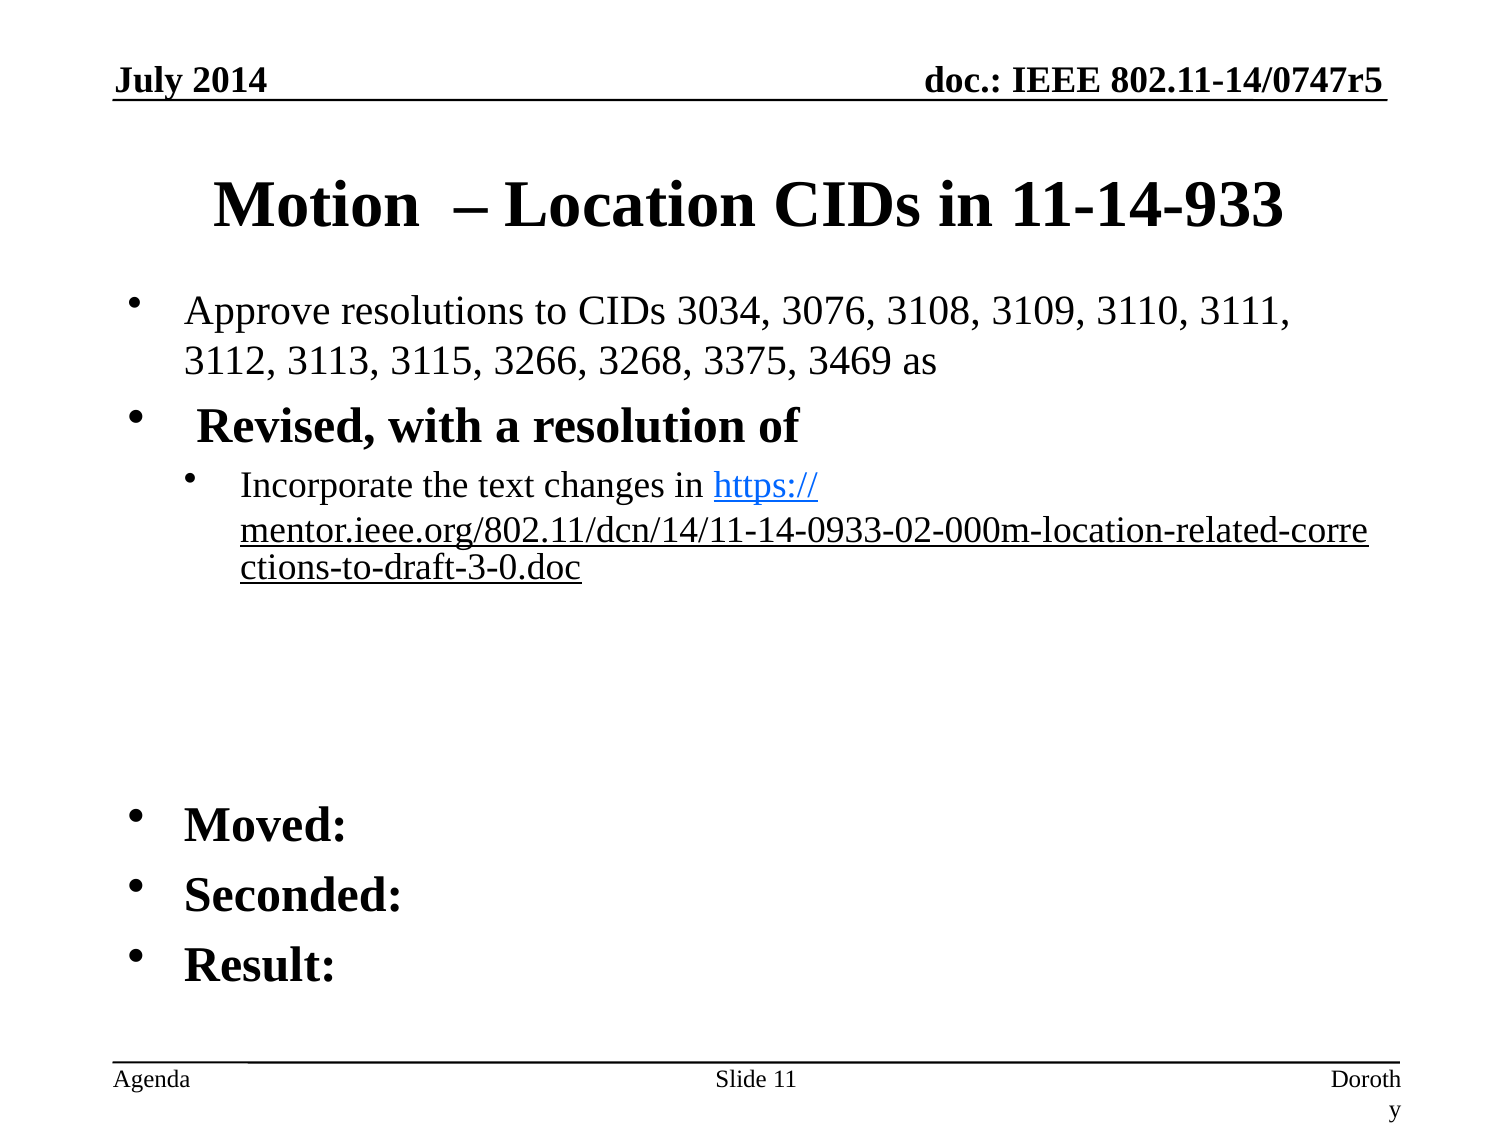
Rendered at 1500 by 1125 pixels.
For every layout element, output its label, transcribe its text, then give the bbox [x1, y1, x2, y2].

title Motion – Location CIDs in 11-14-933 [112, 112, 1388, 275]
list Approve resolutions to CIDs 3034, 3076, 3108, 3109, 3110, 3111, 3112, 3113, 3115, 3266, 3268, 3375, 3469 as Revised, with a resolution of Incorporate the text changes in https://mentor.ieee.org/802.11/dcn/14/11-14-0933-02-000m-location-related-corrections-to-draft-3-0.doc Moved: Seconded: Result: [112, 275, 1388, 900]
slide_number Slide 11 [712, 1062, 800, 1093]
footer Dorothy Stanley, Aruba Networks [1325, 1062, 1402, 1093]
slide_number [114, 54, 425, 100]
